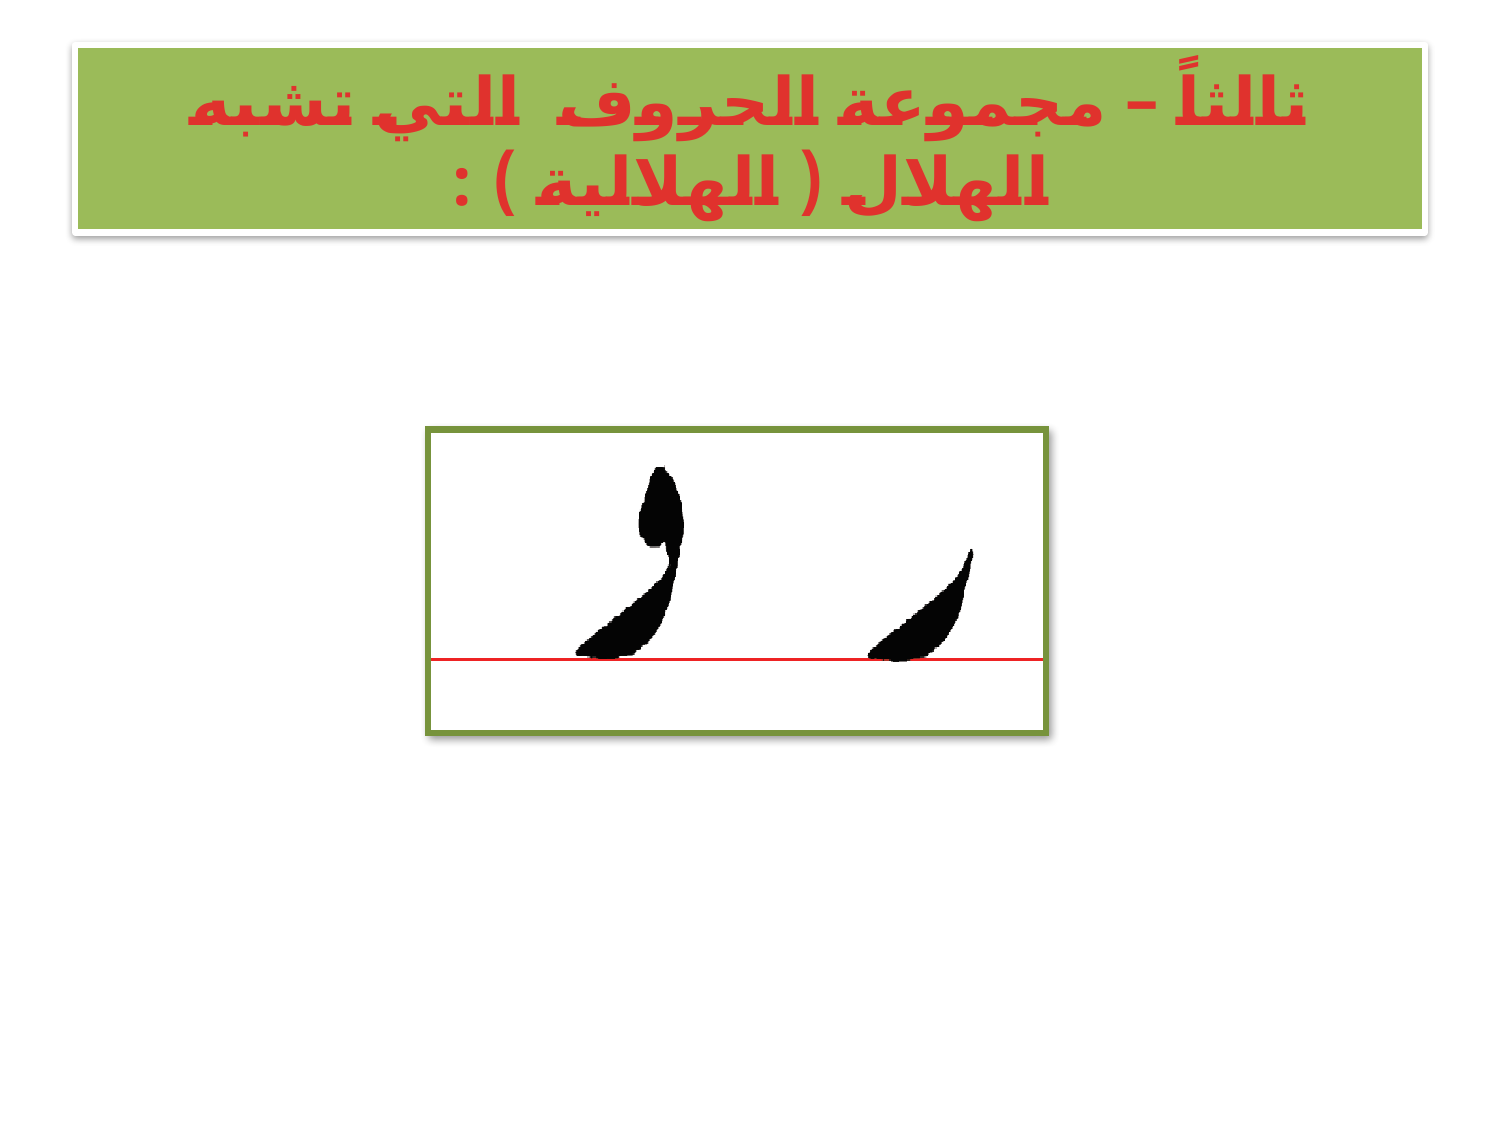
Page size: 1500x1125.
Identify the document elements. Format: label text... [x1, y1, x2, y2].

picture [430, 432, 1044, 731]
title ثالثاً – مجموعة الحروف التي تشبه الهلال ( الهلالية ) : [72, 42, 1428, 236]
